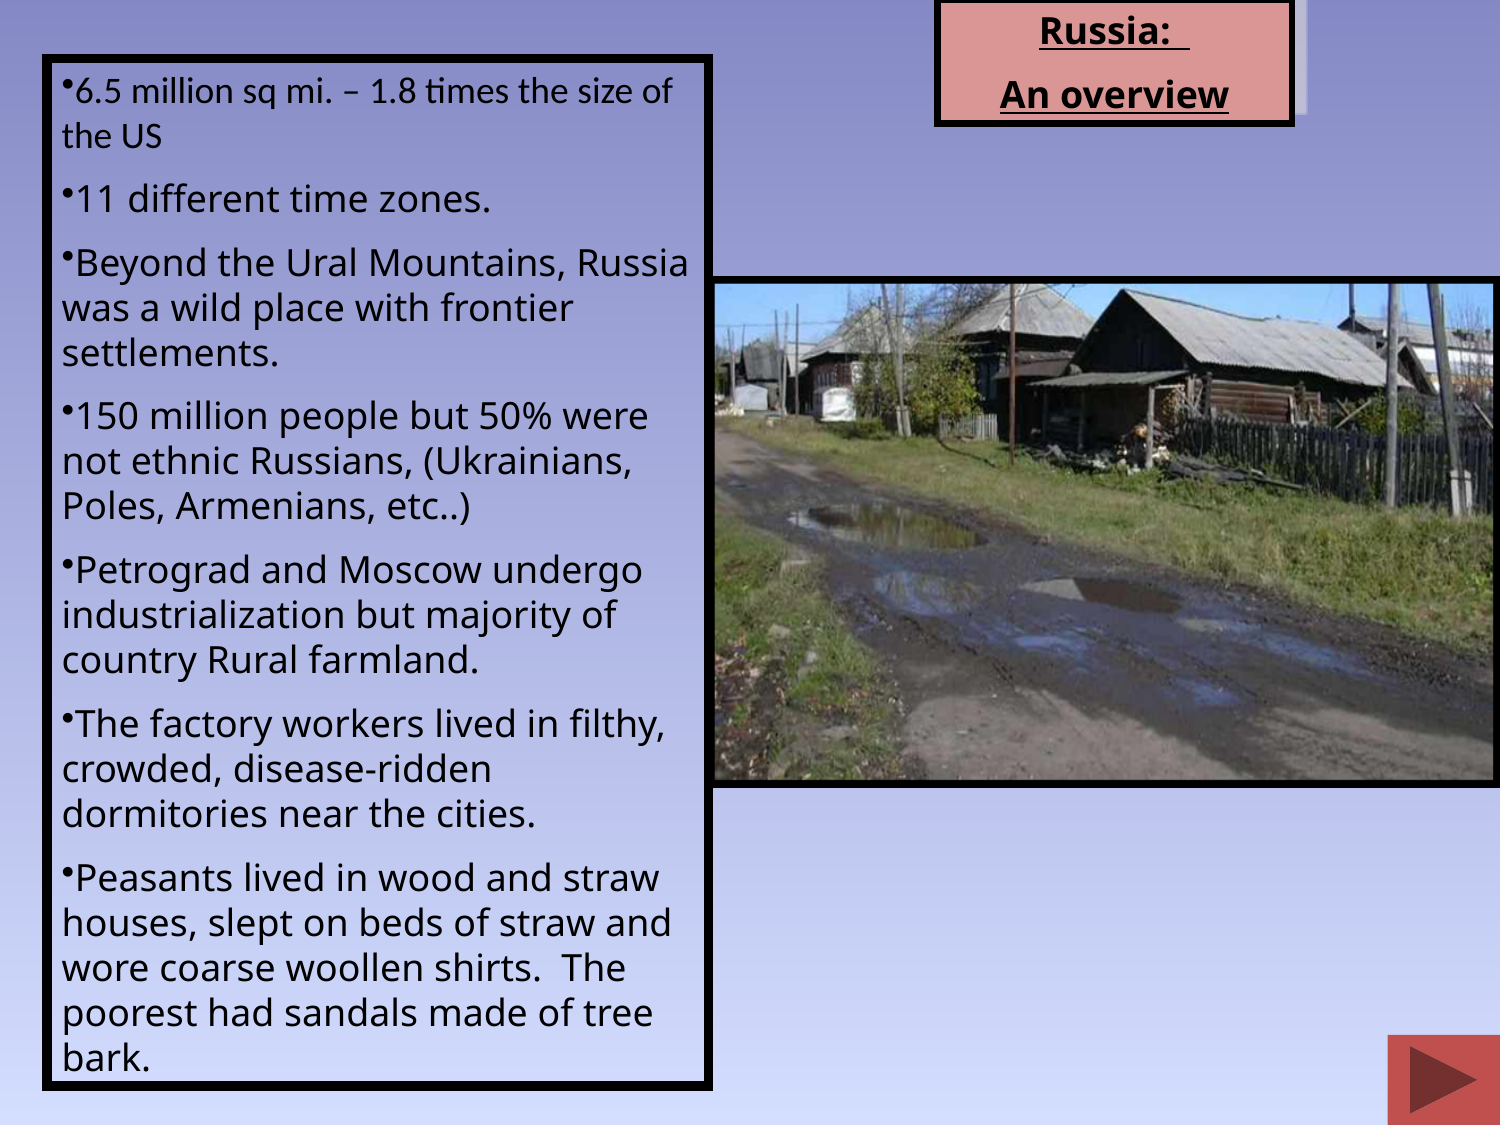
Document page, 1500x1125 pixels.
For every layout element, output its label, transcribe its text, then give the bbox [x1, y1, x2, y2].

text_box 6.5 million sq mi. – 1.8 times the size of the US 11 different time zones. Beyond the Ural Mountains, Russia was a wild place with frontier settlements. 150 million people but 50% were not ethnic Russians, (Ukrainians, Poles, Armenians, etc..) Petrograd and Moscow undergo industrialization but majority of country Rural farmland. The factory workers lived in filthy, crowded, disease-ridden dormitories near the cities. Peasants lived in wood and straw houses, slept on beds of straw and wore coarse woollen shirts. The poorest had sandals made of tree bark. [46, 58, 709, 1086]
text_box [1387, 1034, 1500, 1125]
text_box Russia: An overview [937, 0, 1292, 124]
picture [708, 276, 1500, 788]
